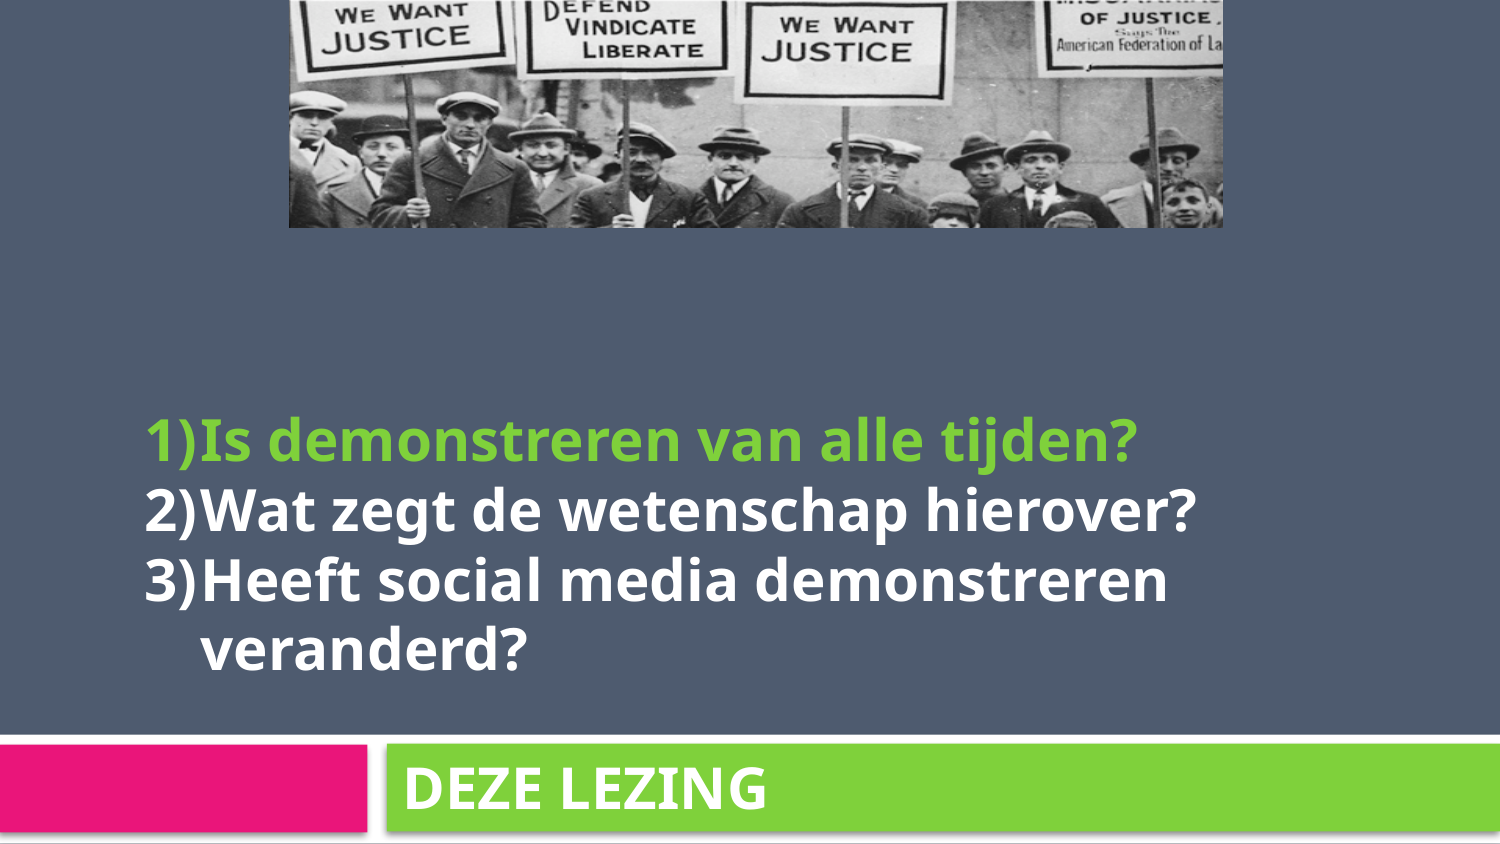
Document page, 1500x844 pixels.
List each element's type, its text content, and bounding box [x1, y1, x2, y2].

text_box Is demonstreren van alle tijden? Wat zegt de wetenschap hierover? Heeft social media demonstreren veranderd? [129, 395, 1500, 690]
subtitle Deze lezing [387, 744, 1488, 829]
picture [288, 0, 1223, 228]
